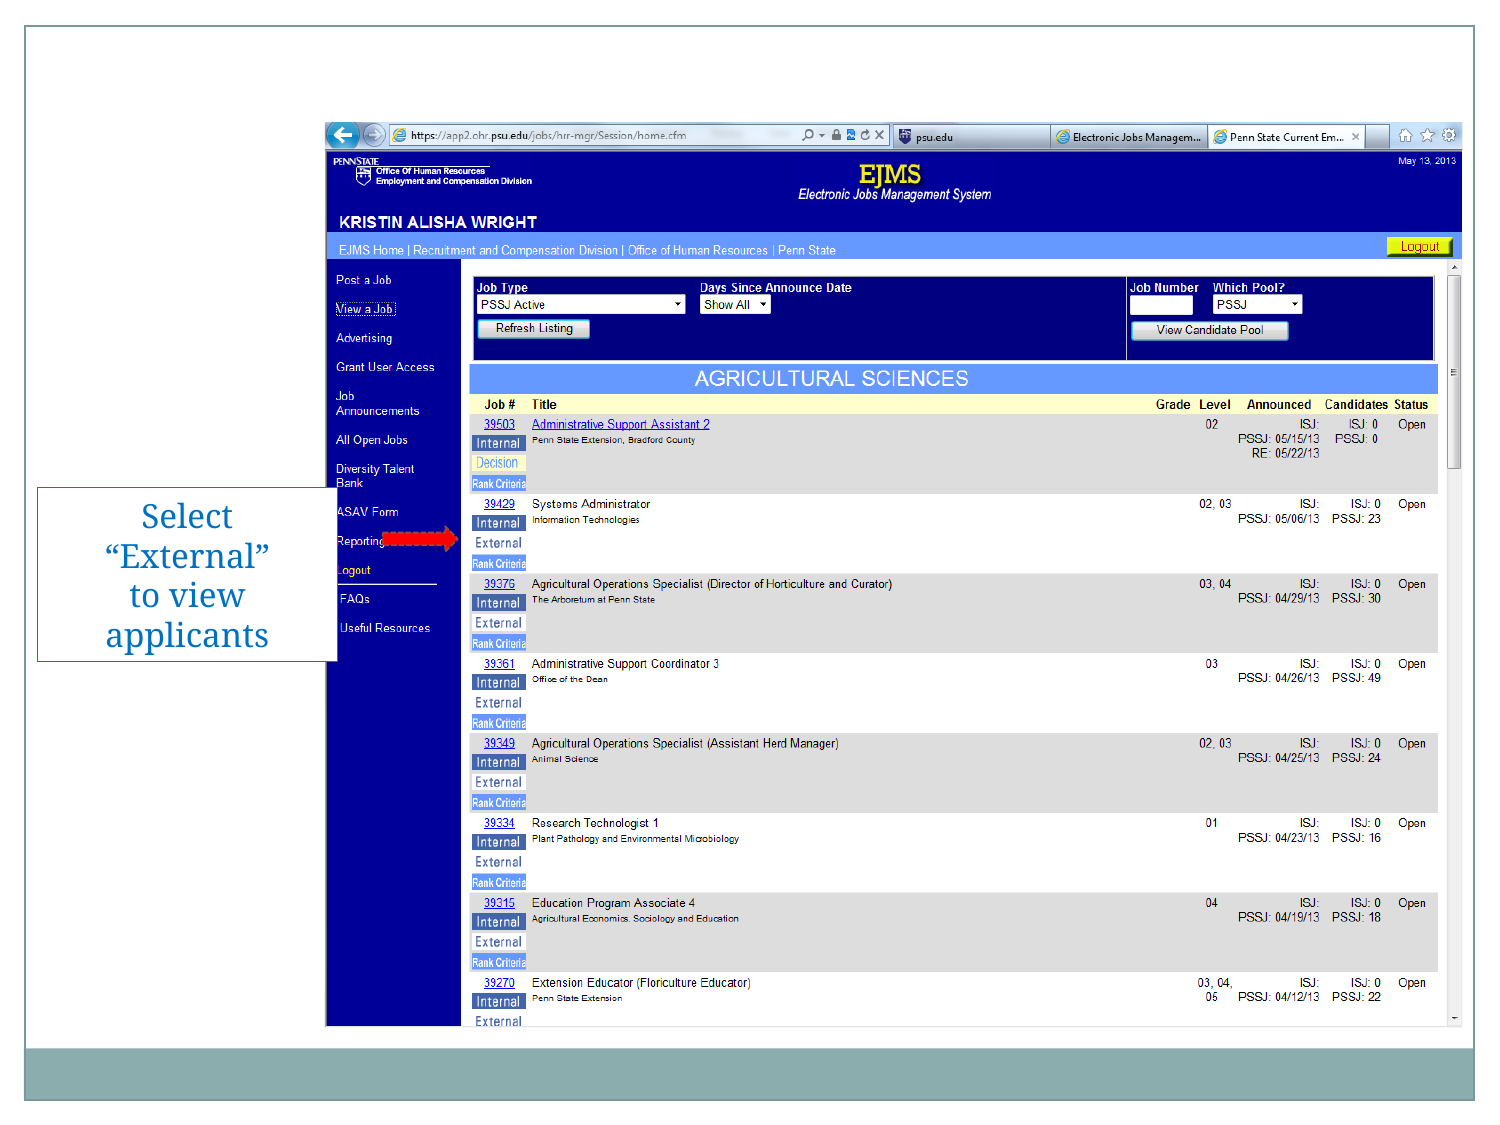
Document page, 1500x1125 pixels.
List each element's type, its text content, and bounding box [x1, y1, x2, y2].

text_box Select “External” to view applicants [37, 487, 317, 662]
picture [324, 122, 1463, 1028]
